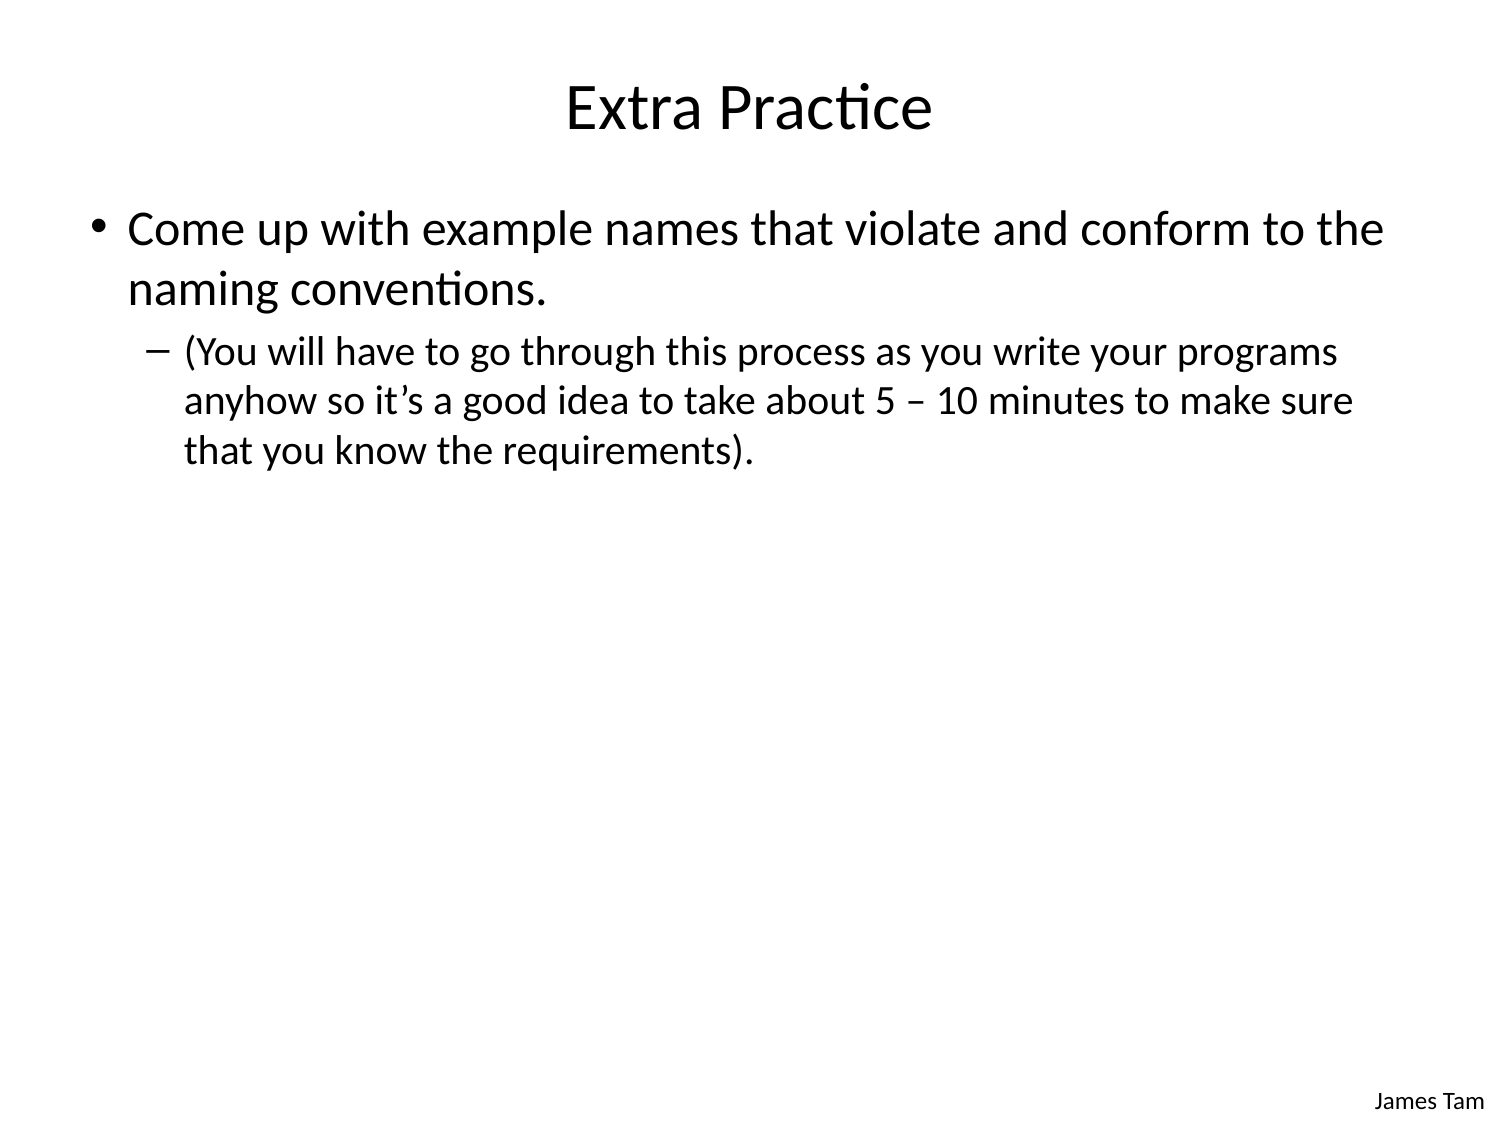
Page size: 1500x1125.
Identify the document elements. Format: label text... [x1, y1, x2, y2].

list Come up with example names that violate and conform to the naming conventions. (You will have to go through this process as you write your programs anyhow so it’s a good idea to take about 5 – 10 minutes to make sure that you know the requirements). [75, 187, 1425, 1075]
title Extra Practice [75, 42, 1425, 163]
